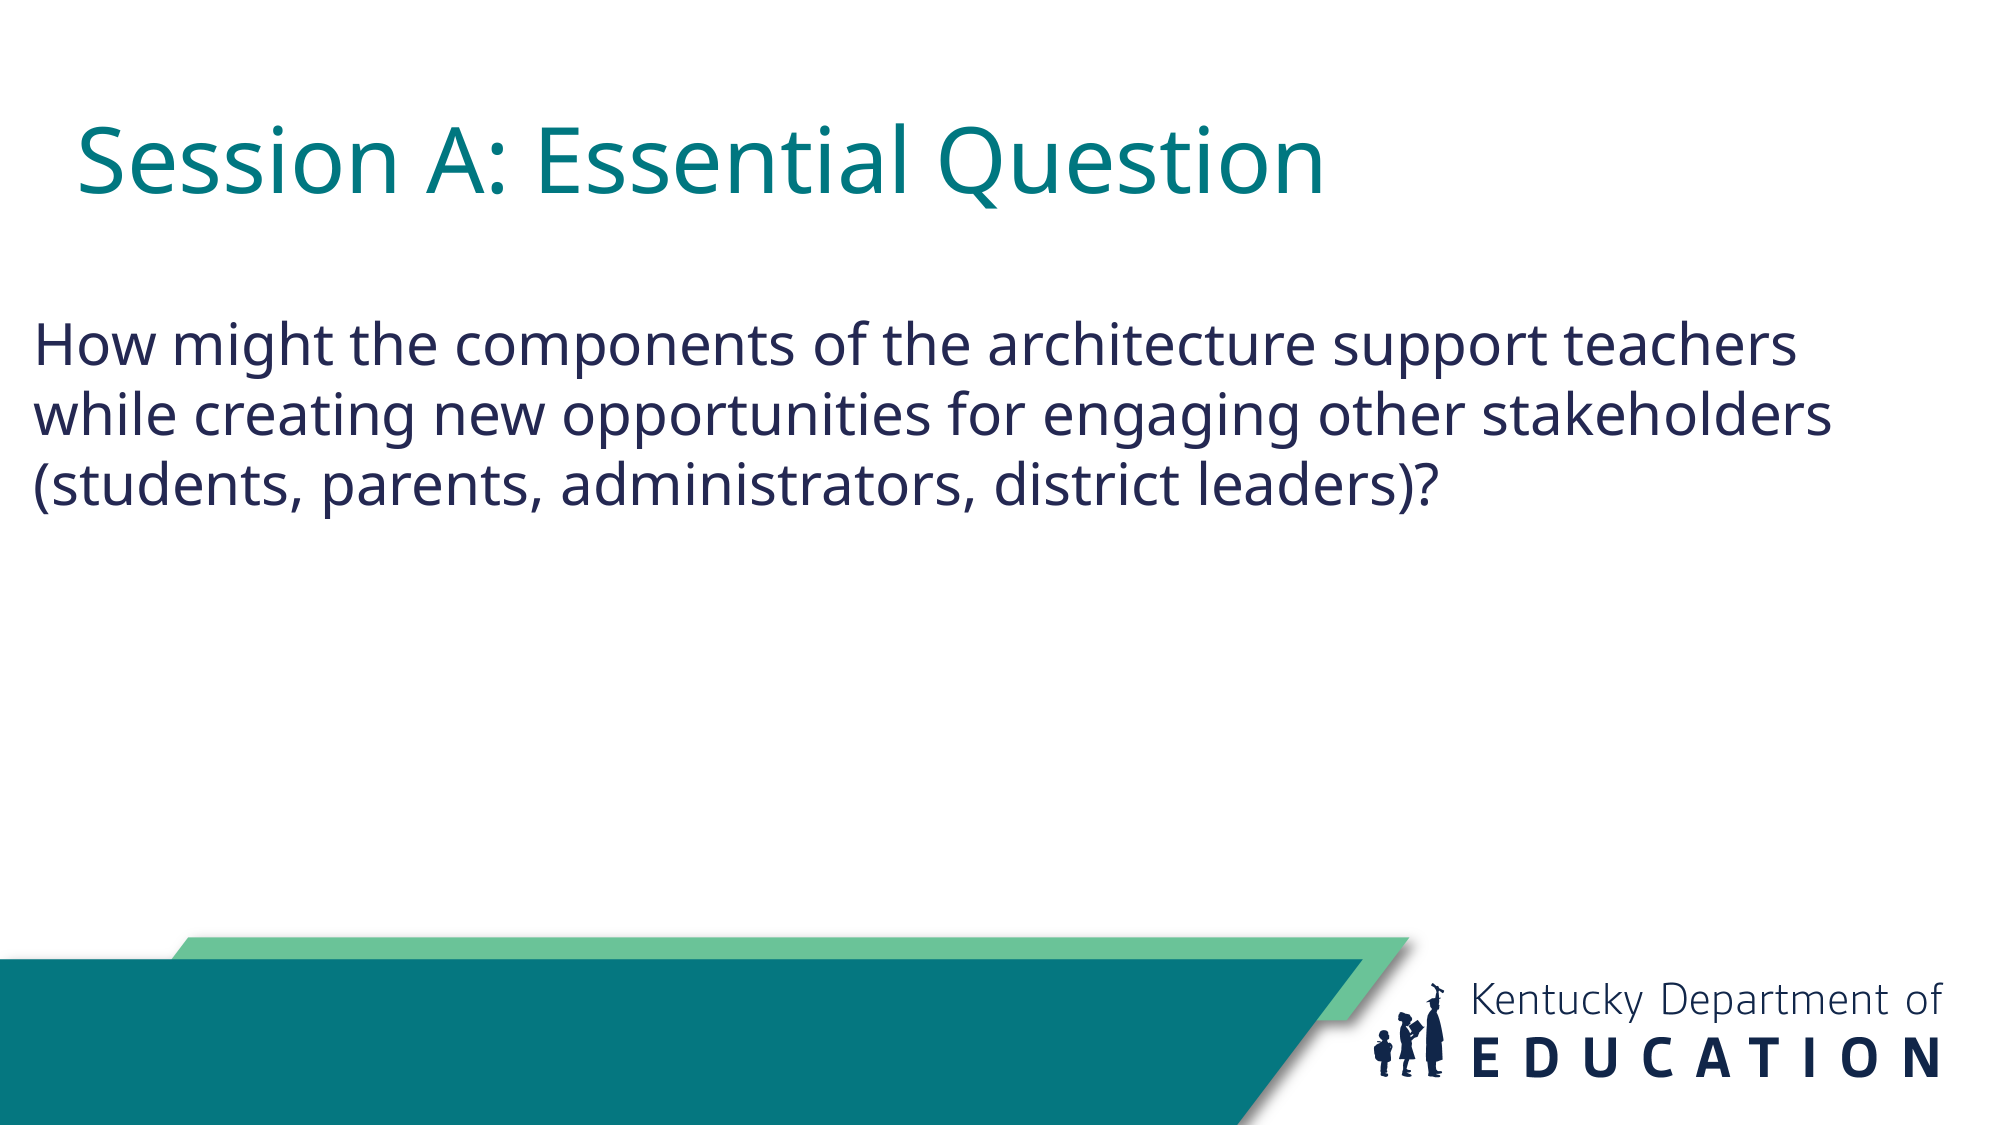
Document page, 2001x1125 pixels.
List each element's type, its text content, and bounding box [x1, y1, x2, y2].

picture [0, 0, 2001, 1125]
list How might the components of the architecture support teachers while creating new opportunities for engaging other stakeholders (students, parents, administrators, district leaders)? [0, 299, 1889, 752]
title Session A: Essential Question [61, 93, 1411, 235]
